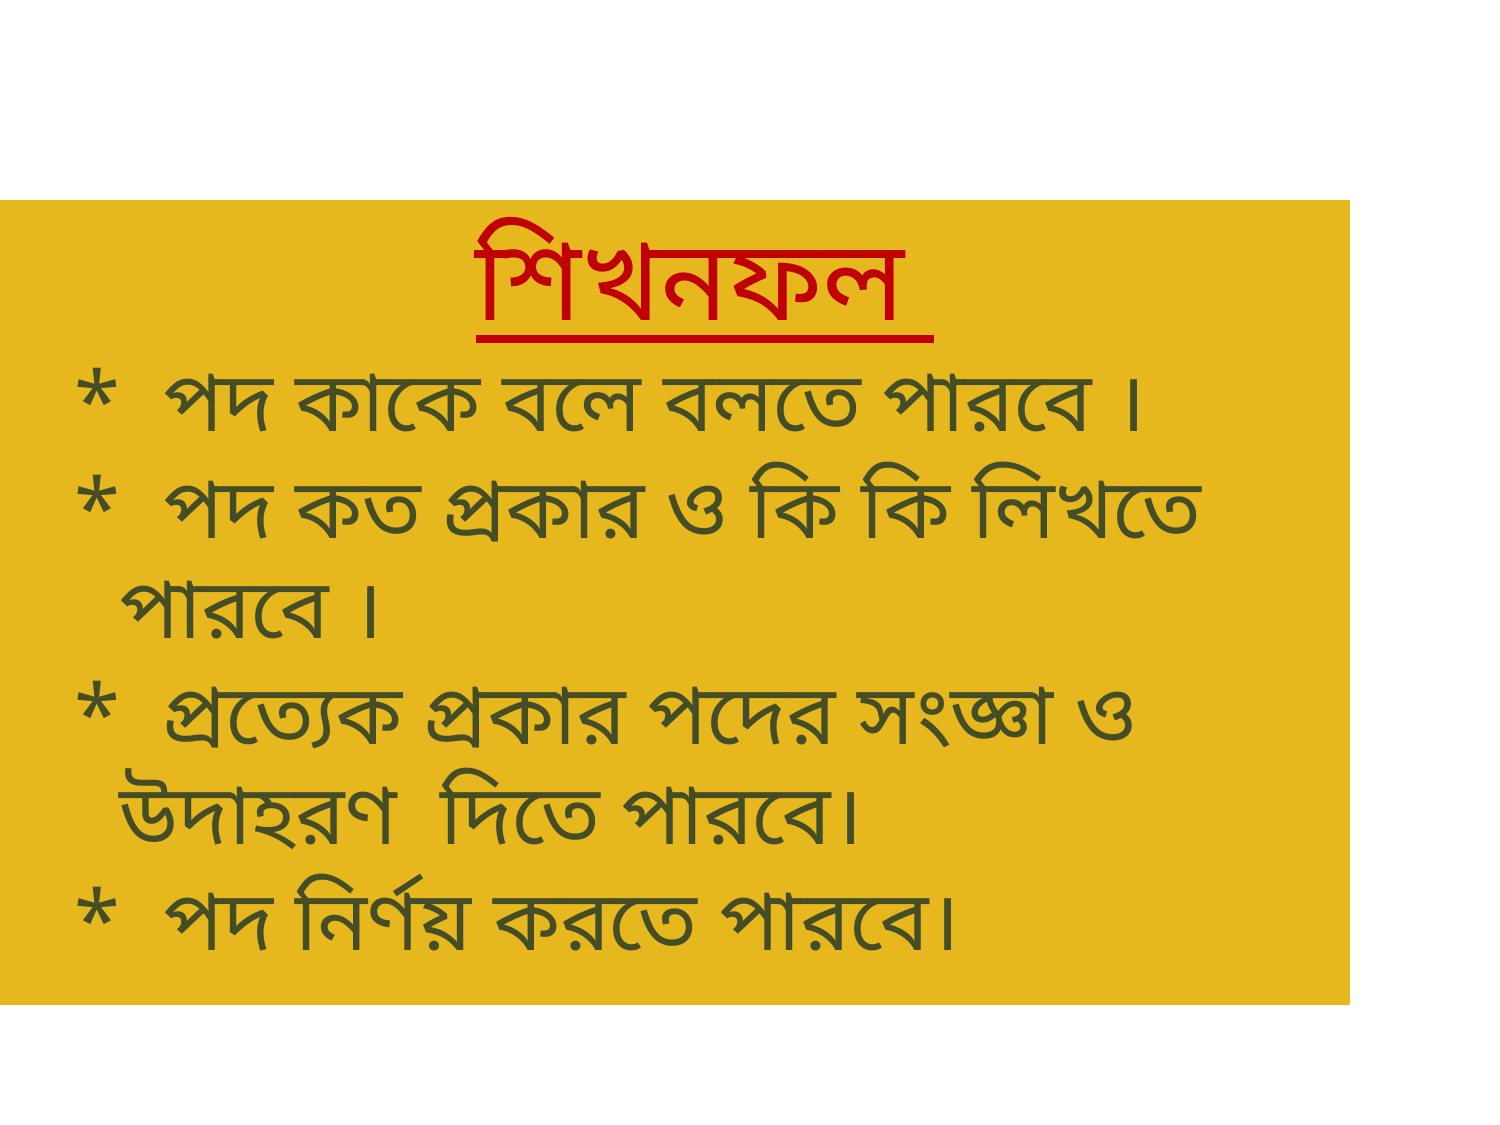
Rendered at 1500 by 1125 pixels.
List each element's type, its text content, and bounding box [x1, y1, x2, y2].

list শিখনফল * পদ কাকে বলে বলতে পারবে । * পদ কত প্রকার ও কি কি লিখতে পারবে । * প্রত্যেক প্রকার পদের সংজ্ঞা ও উদাহরণ দিতে পারবে। * পদ নির্ণয় করতে পারবে। [0, 200, 1350, 1005]
